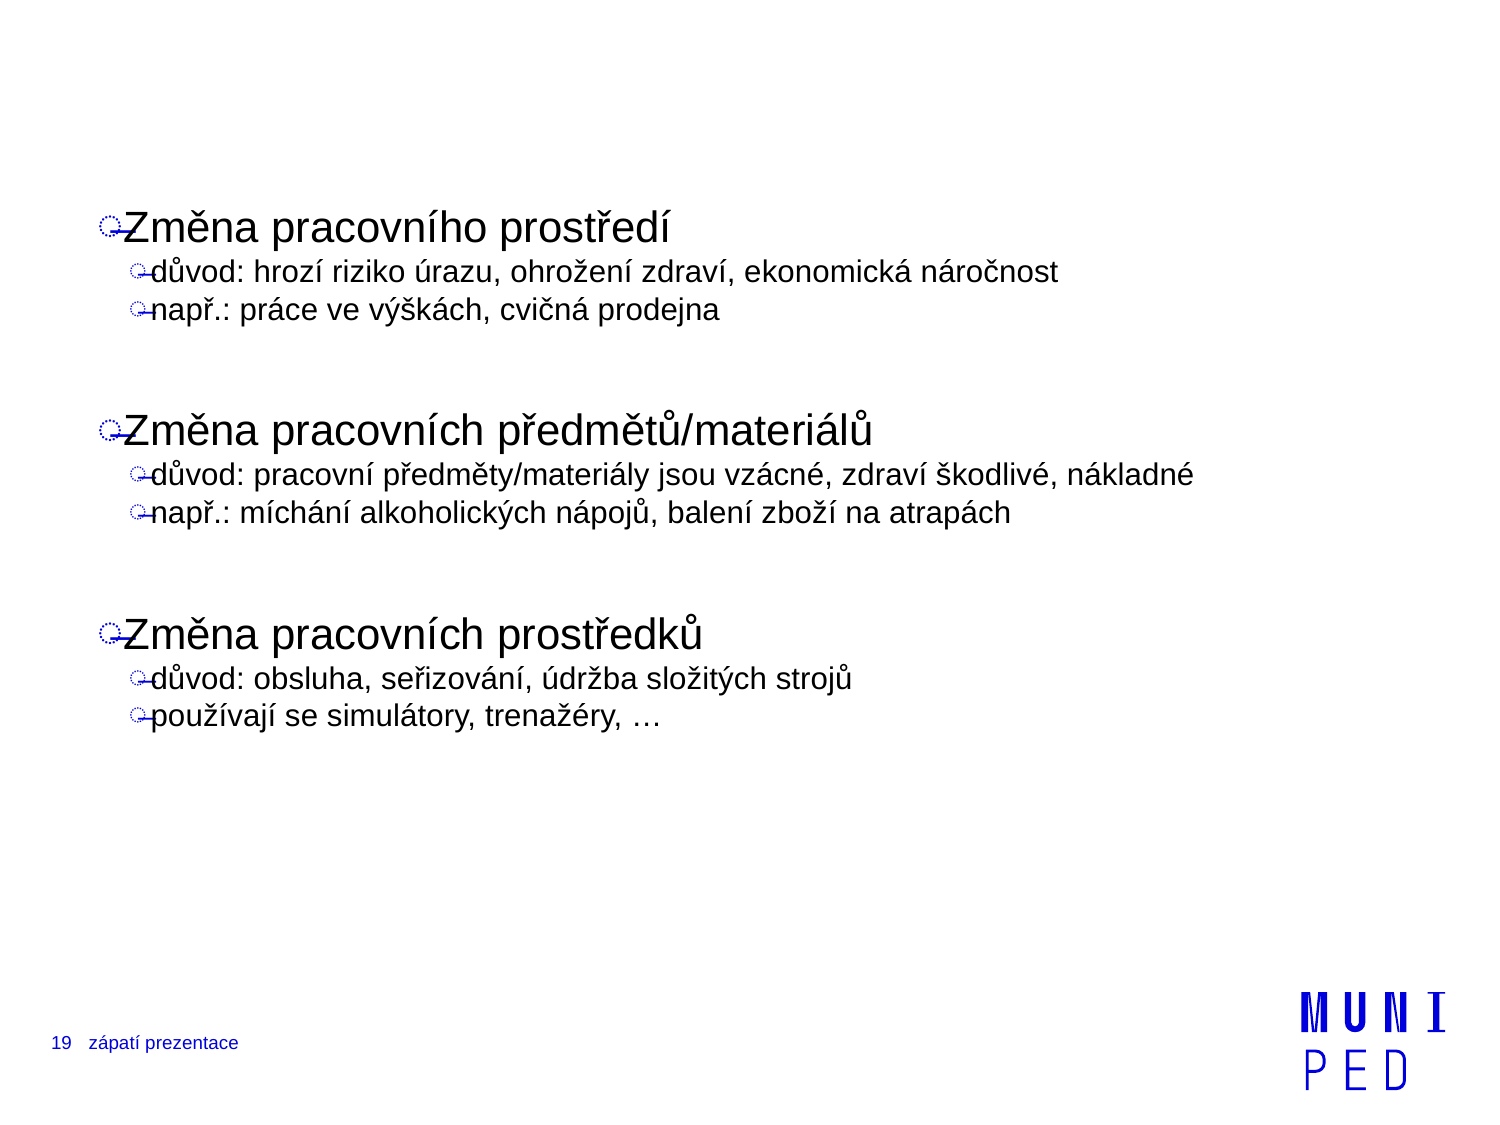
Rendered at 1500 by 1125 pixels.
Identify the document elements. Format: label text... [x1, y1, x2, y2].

slide_number 19 [50, 1021, 82, 1063]
footer zápatí prezentace [88, 1021, 1063, 1063]
list Změna pracovního prostředí důvod: hrozí riziko úrazu, ohrožení zdraví, ekonomická náročnost např.: práce ve výškách, cvičná prodejna Změna pracovních předmětů/materiálů důvod: pracovní předměty/materiály jsou vzácné, zdraví škodlivé, nákladné např.: míchání alkoholických nápojů, balení zboží na atrapách Změna pracovních prostředků důvod: obsluha, seřizování, údržba složitých strojů používají se simulátory, trenažéry, … [88, 195, 1412, 957]
